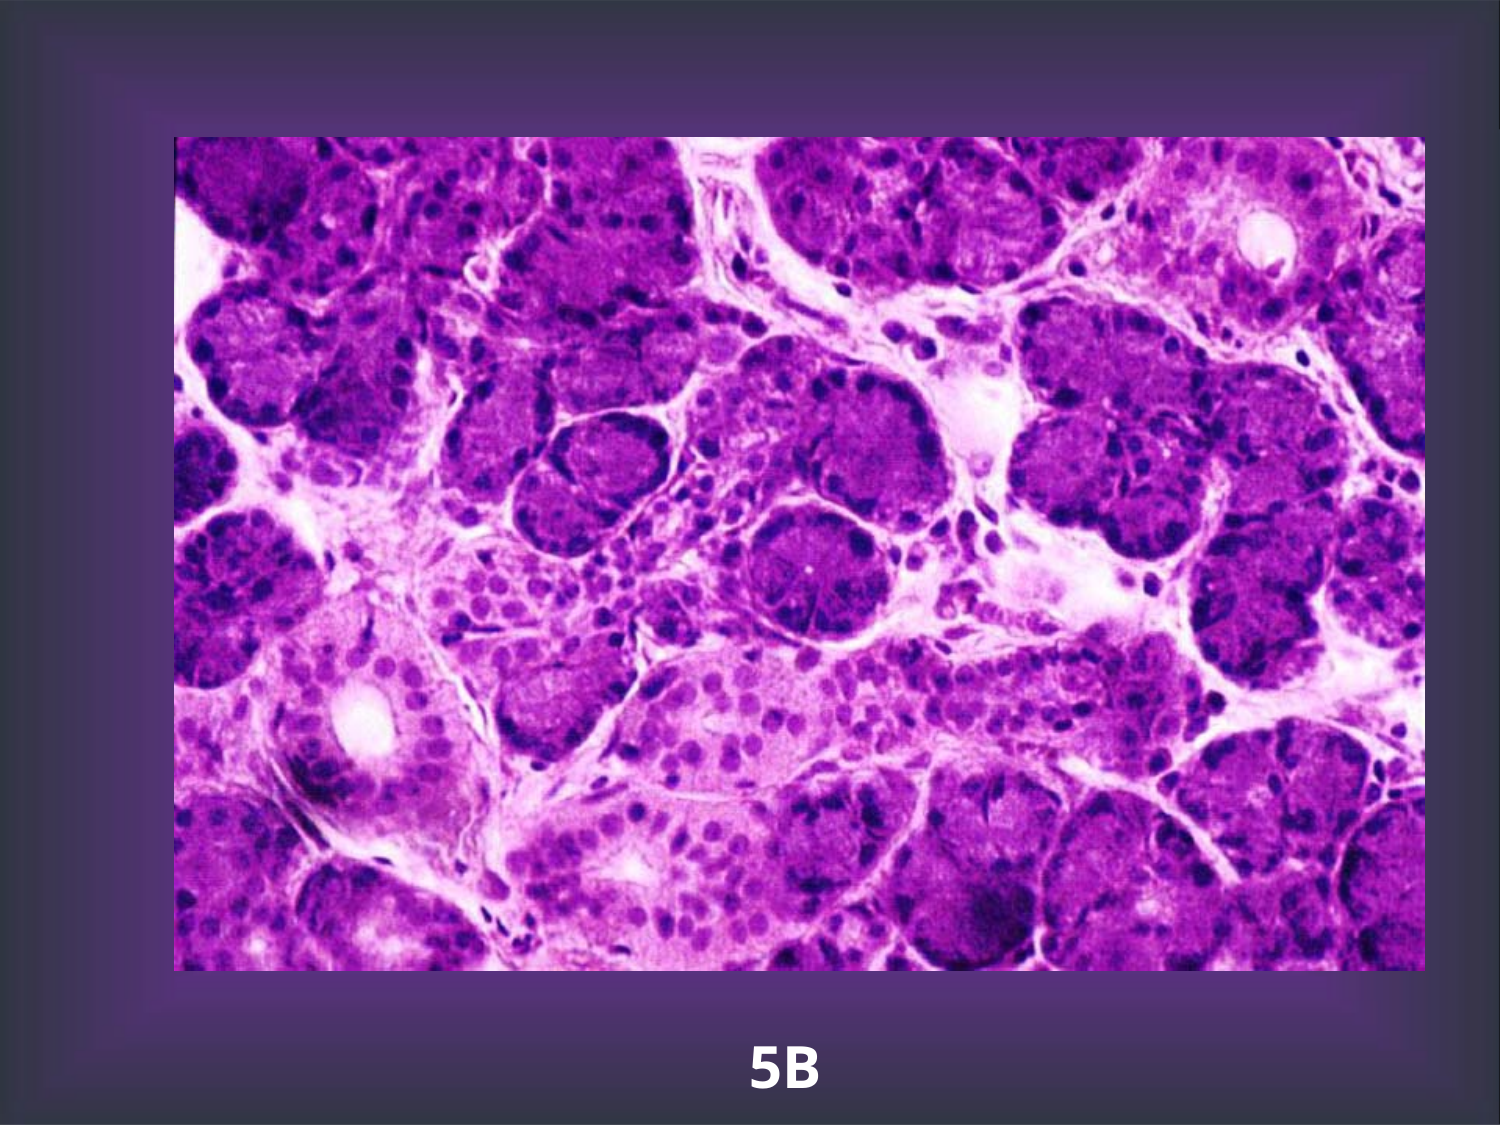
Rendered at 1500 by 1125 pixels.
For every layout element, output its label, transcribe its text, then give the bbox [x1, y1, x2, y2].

picture [0, 0, 1500, 1125]
text_box 5B [729, 1033, 829, 1101]
